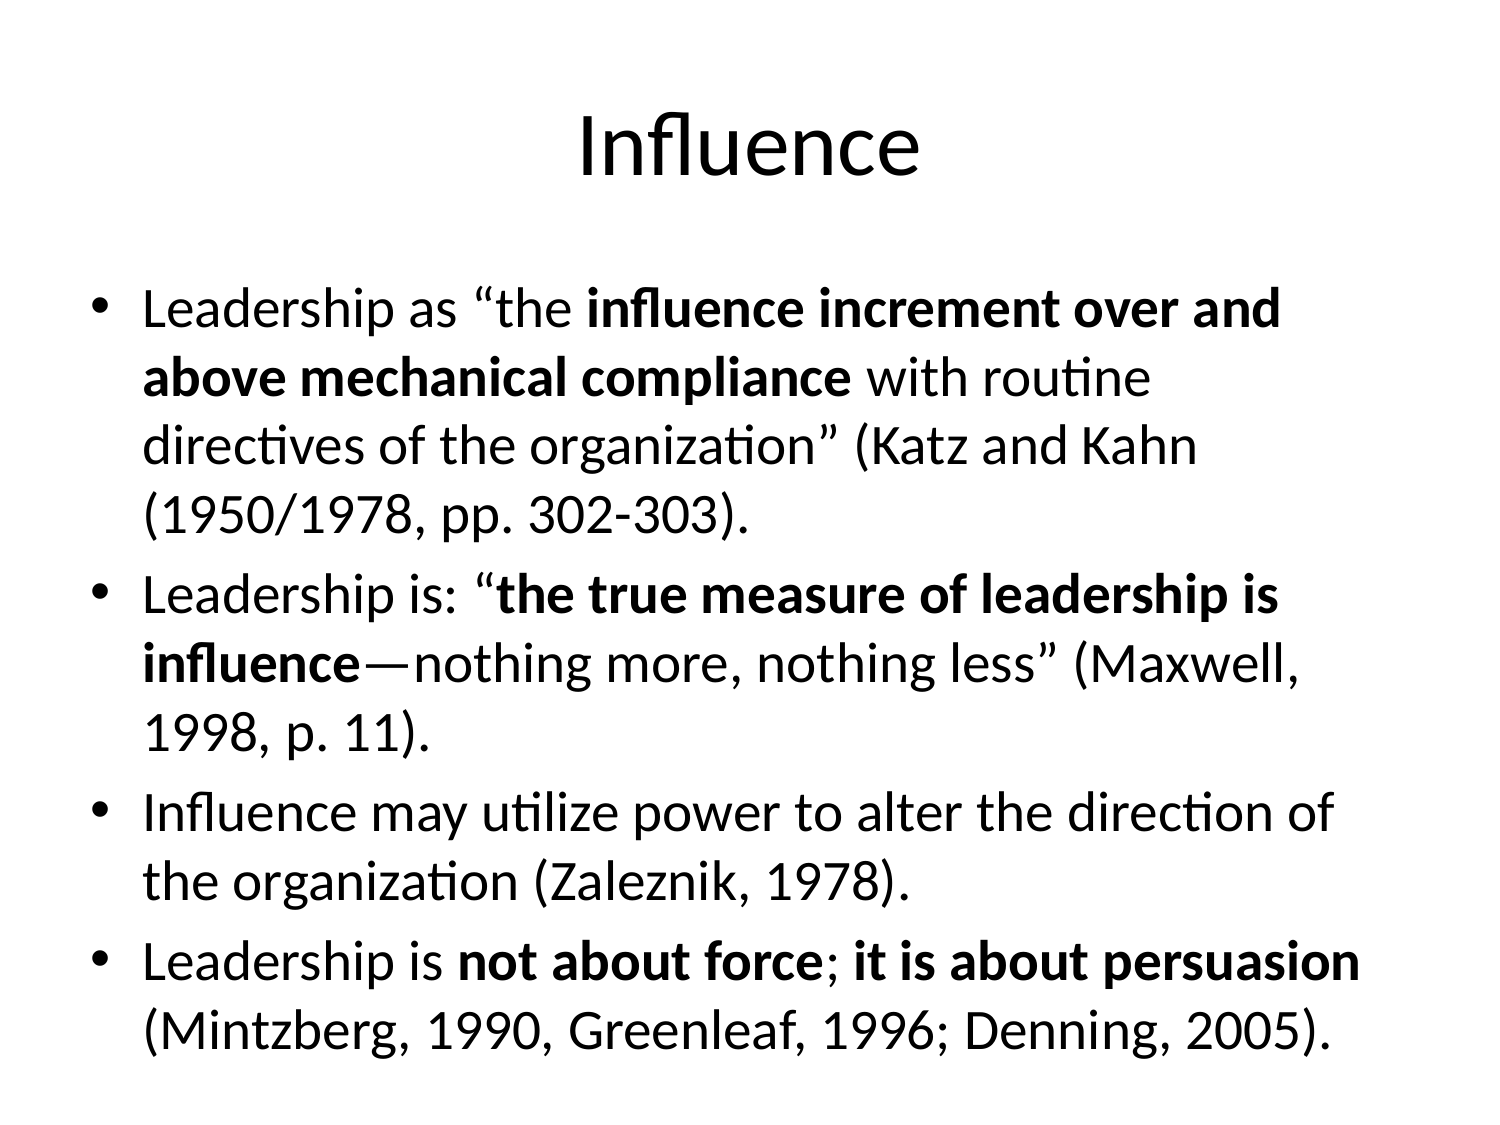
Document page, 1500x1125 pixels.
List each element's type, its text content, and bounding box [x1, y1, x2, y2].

title Influence [75, 45, 1425, 233]
list Leadership as “the influence increment over and above mechanical compliance with routine directives of the organization” (Katz and Kahn (1950/1978, pp. 302-303). Leadership is: “the true measure of leadership is influence—nothing more, nothing less” (Maxwell, 1998, p. 11). Influence may utilize power to alter the direction of the organization (Zaleznik, 1978). Leadership is not about force; it is about persuasion (Mintzberg, 1990, Greenleaf, 1996; Denning, 2005). [75, 262, 1388, 1125]
